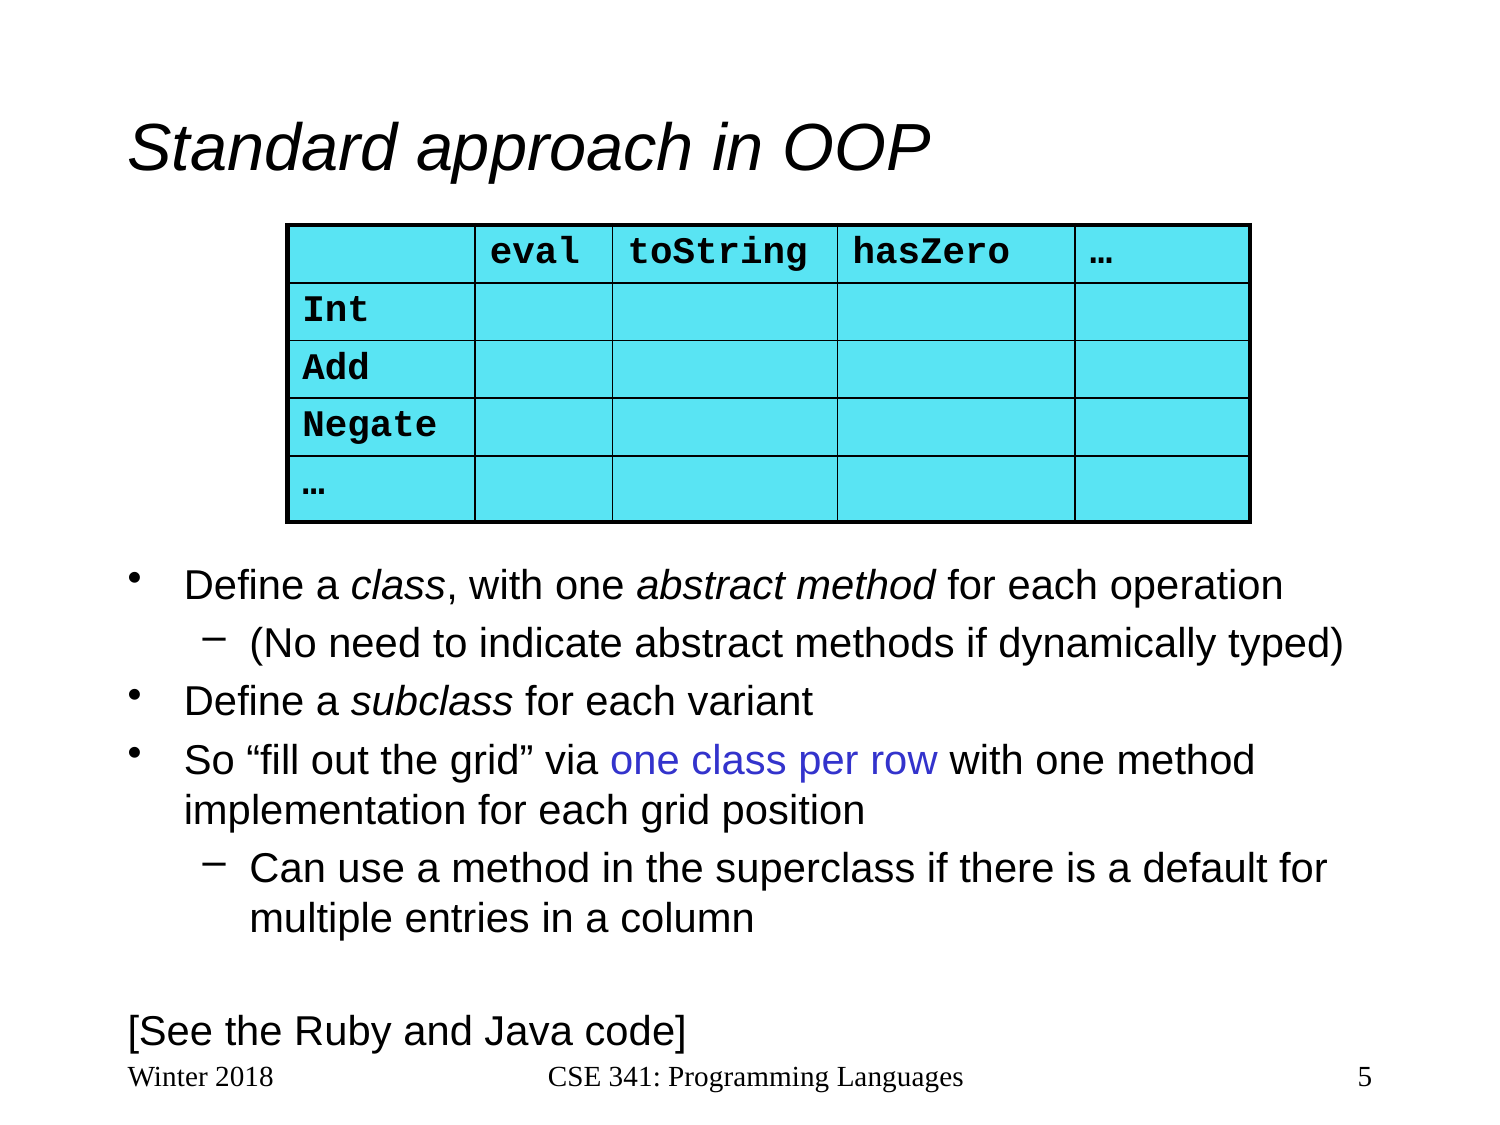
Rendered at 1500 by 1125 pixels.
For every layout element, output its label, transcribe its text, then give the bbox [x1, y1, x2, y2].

table_cell … [290, 457, 474, 520]
slide_number Winter 2018 [112, 1049, 426, 1125]
footer CSE 341: Programming Languages [474, 1049, 1038, 1125]
table_header [290, 227, 474, 282]
table_cell [613, 284, 837, 340]
table_header hasZero [838, 227, 1074, 282]
table_cell [838, 341, 1074, 397]
table_header eval [476, 227, 612, 282]
table_cell [838, 457, 1074, 520]
table_cell [1076, 341, 1248, 397]
table_cell Negate [290, 399, 474, 455]
table_cell [1076, 399, 1248, 455]
table_cell [613, 457, 837, 520]
table_cell [1076, 284, 1248, 340]
table_cell [1076, 457, 1248, 520]
table_cell [476, 341, 612, 397]
table_cell [613, 399, 837, 455]
table_cell [613, 341, 837, 397]
slide_number 5 [1074, 1049, 1388, 1125]
list Define a class, with one abstract method for each operation (No need to indicate abstract methods if dynamically typed) Define a subclass for each variant So “fill out the grid” via one class per row with one method implementation for each grid position Can use a method in the superclass if there is a default for multiple entries in a column [See the Ruby and Java code] [112, 549, 1388, 988]
table_cell Add [290, 341, 474, 397]
table_cell [838, 399, 1074, 455]
table_cell [838, 284, 1074, 340]
table_cell [476, 457, 612, 520]
title Standard approach in OOP [112, 49, 1388, 238]
table_cell [476, 284, 612, 340]
table_cell Int [290, 284, 474, 340]
table_cell [476, 399, 612, 455]
table_header toString [613, 227, 837, 282]
table_header … [1076, 227, 1248, 282]
